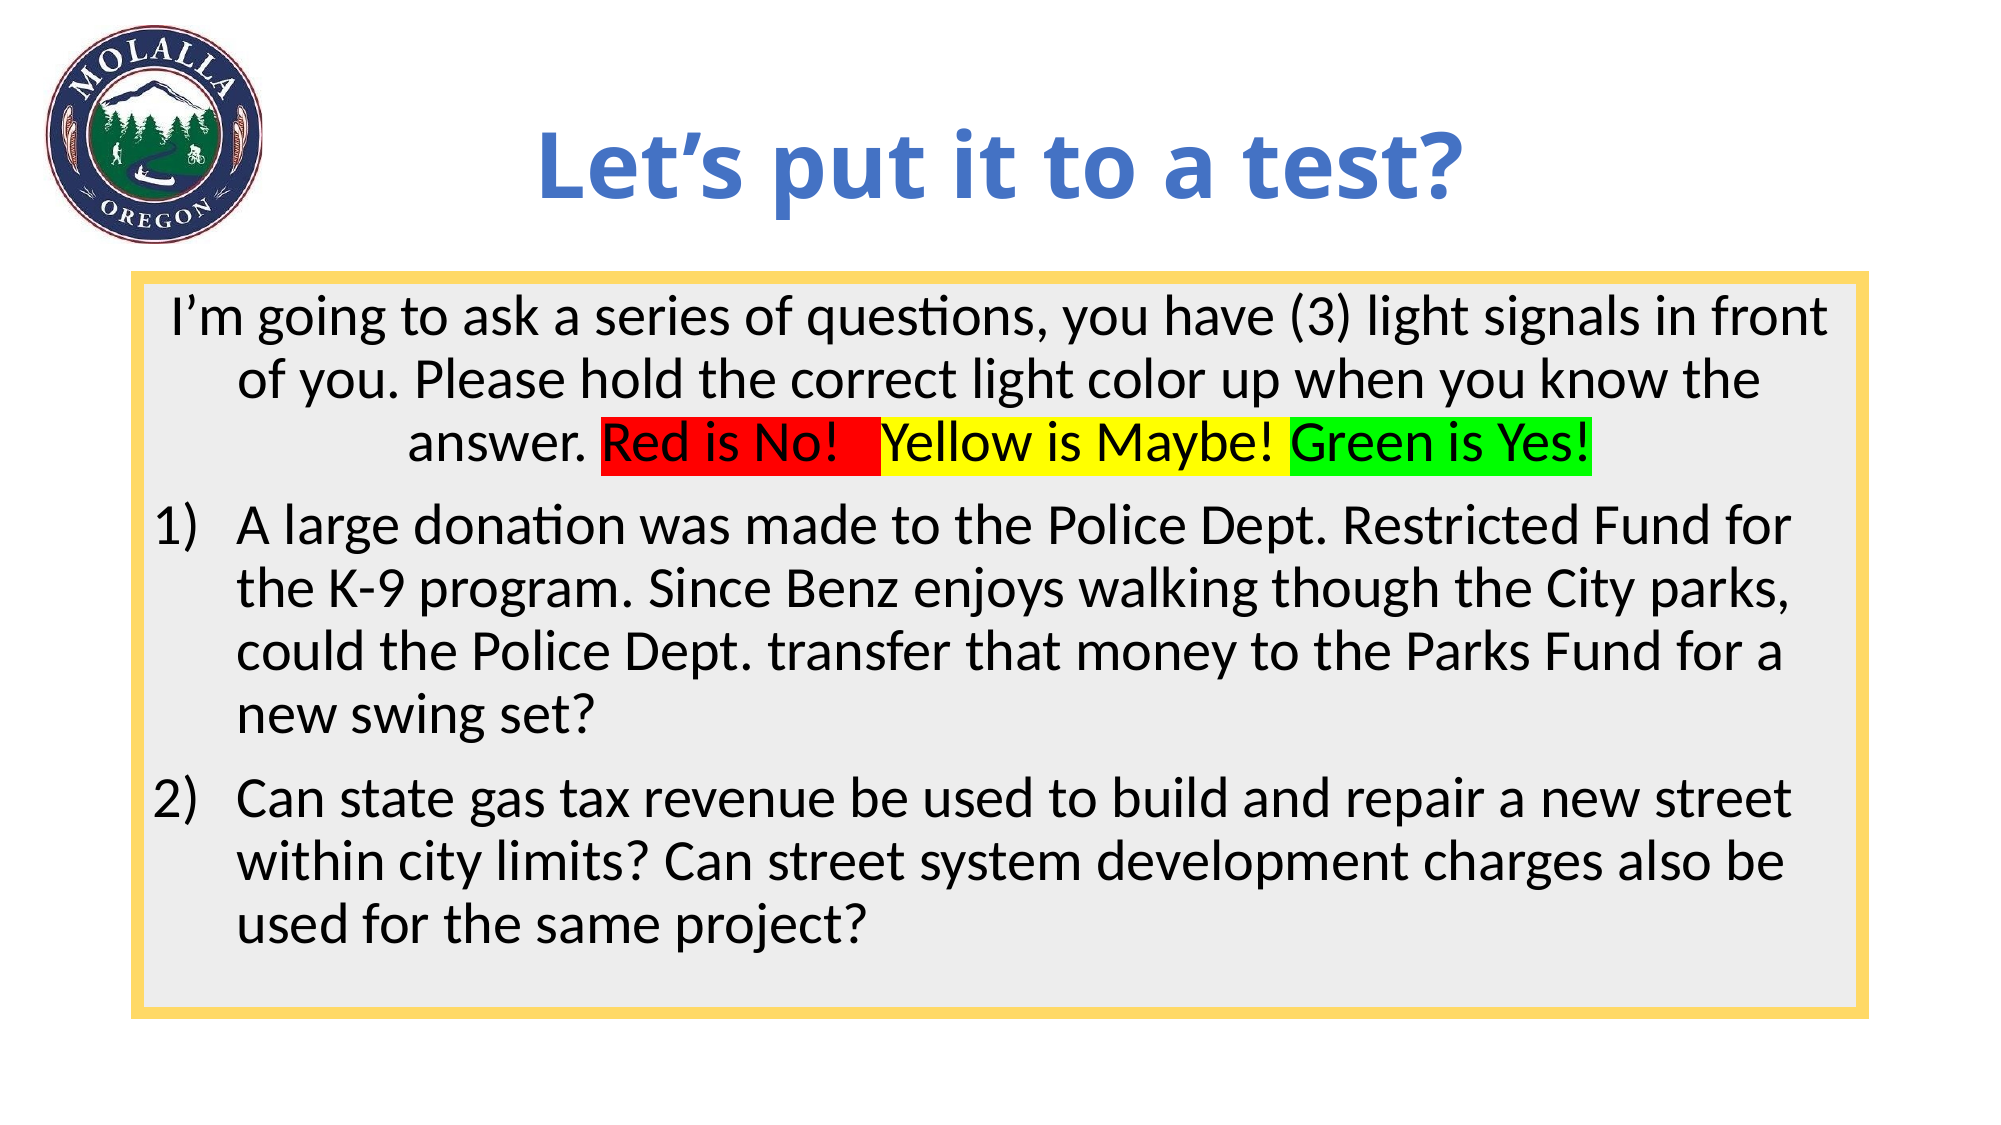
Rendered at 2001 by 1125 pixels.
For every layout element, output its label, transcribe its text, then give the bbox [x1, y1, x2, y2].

list I’m going to ask a series of questions, you have (3) light signals in front of you. Please hold the correct light color up when you know the answer. Red is No! Yellow is Maybe! Green is Yes! A large donation was made to the Police Dept. Restricted Fund for the K-9 program. Since Benz enjoys walking though the City parks, could the Police Dept. transfer that money to the Parks Fund for a new swing set? Can state gas tax revenue be used to build and repair a new street within city limits? Can street system development charges also be used for the same project? [137, 277, 1863, 1014]
picture [43, 25, 263, 244]
title Let’s put it to a test? [137, 59, 1863, 277]
